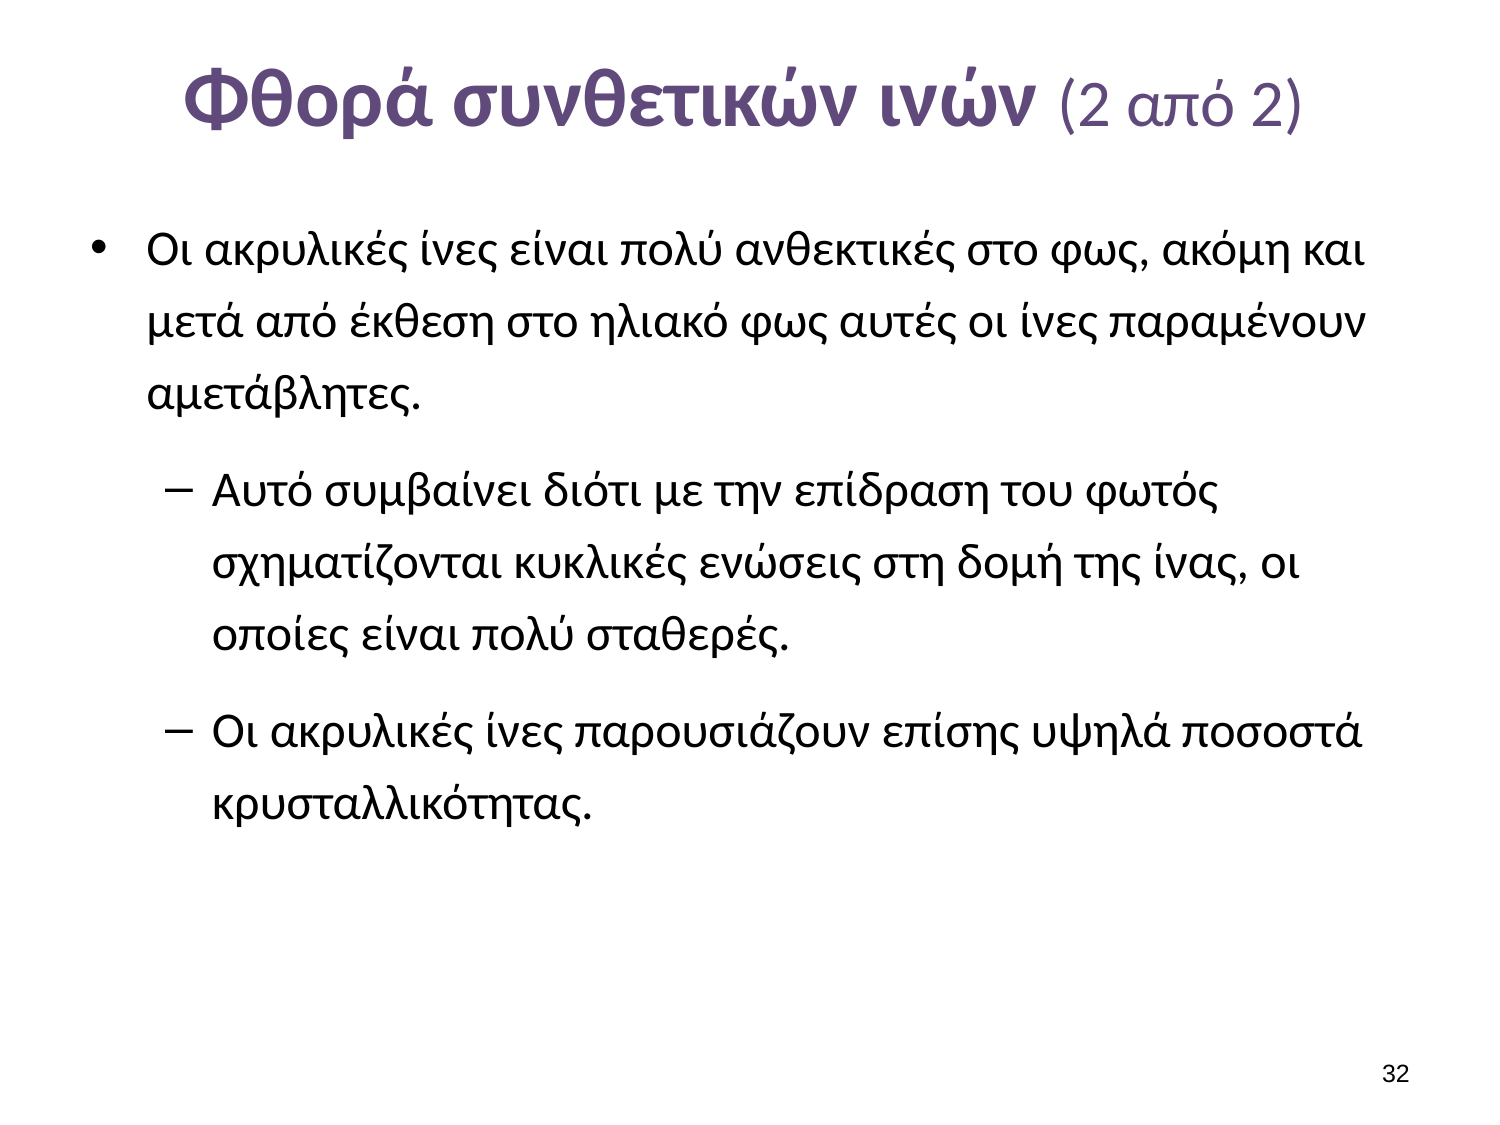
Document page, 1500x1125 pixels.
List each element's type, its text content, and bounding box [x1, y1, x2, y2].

slide_number 31 [1074, 1042, 1425, 1103]
title Φθορά συνθετικών ινών (2 από 2) [76, 19, 1427, 169]
list Οι ακρυλικές ίνες είναι πολύ ανθεκτικές στο φως, ακόμη και μετά από έκθεση στο ηλιακό φως αυτές οι ίνες παραμένουν αμετάβλητες. Αυτό συμβαίνει διότι με την επίδραση του φωτός σχηματίζονται κυκλικές ενώσεις στη δομή της ίνας, οι οποίες είναι πολύ σταθερές. Οι ακρυλικές ίνες παρουσιάζουν επίσης υψηλά ποσοστά κρυσταλλικότητας. [75, 196, 1425, 1024]
